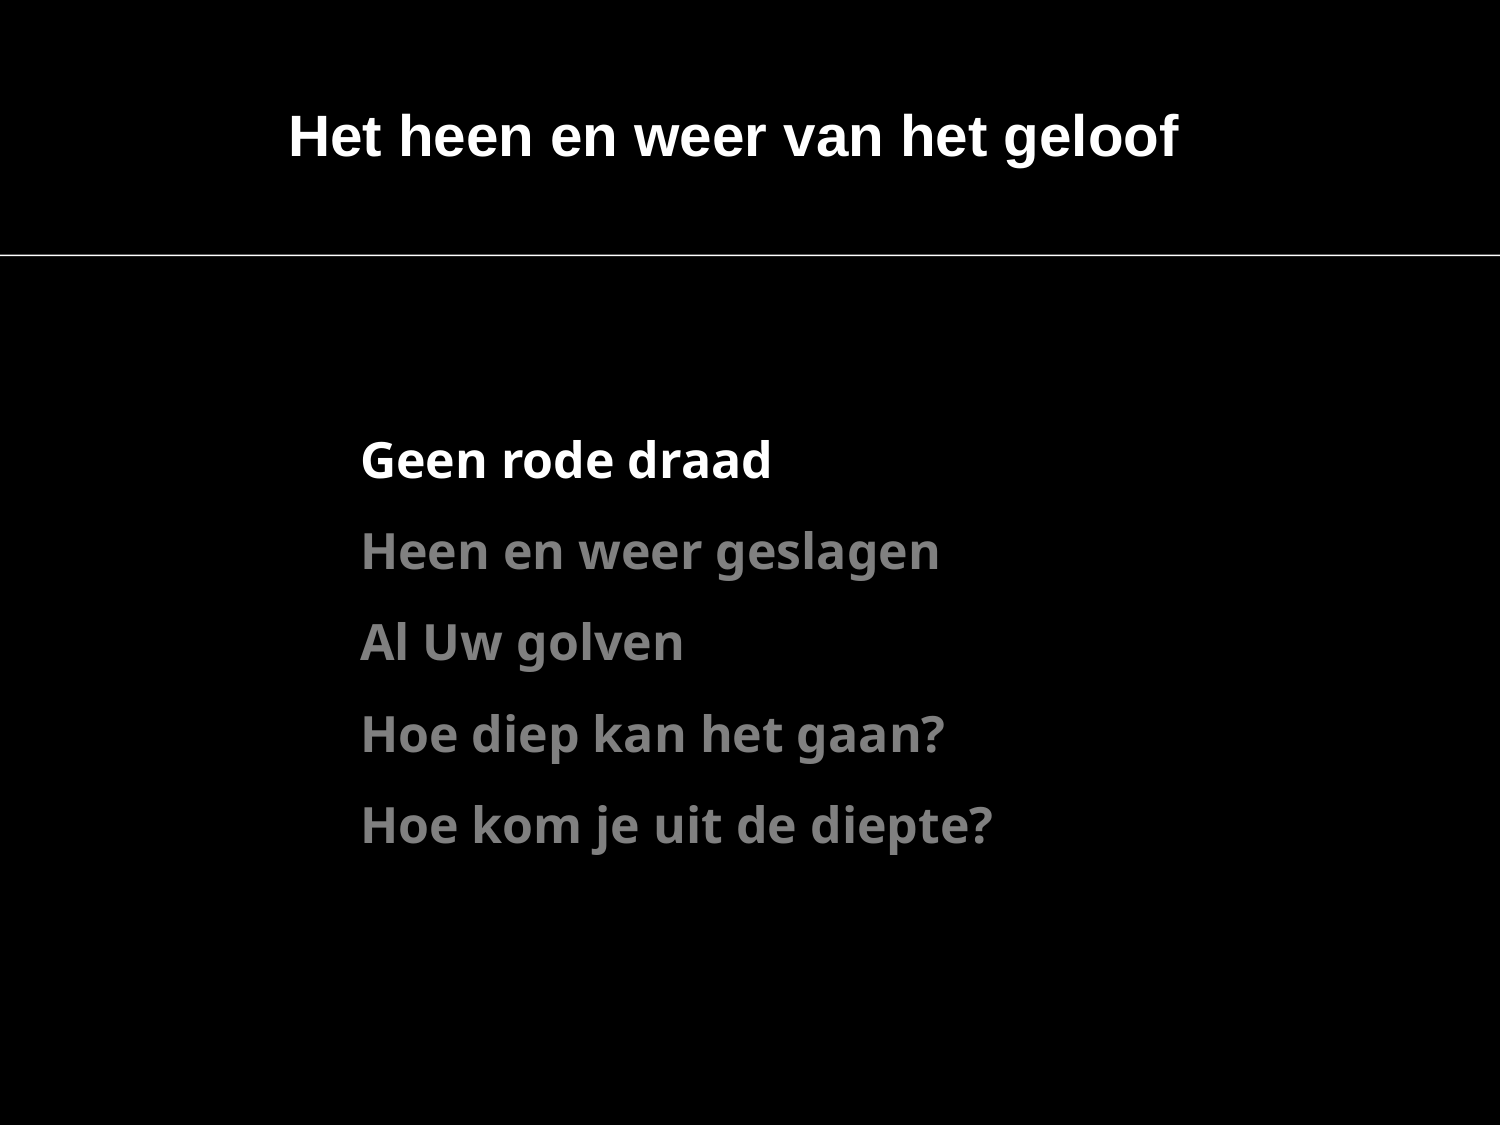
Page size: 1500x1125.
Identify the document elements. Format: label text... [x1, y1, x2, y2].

text_box Het heen en weer van het geloof [273, 90, 1195, 176]
text_box Geen rode draad Heen en weer geslagen Al Uw golven Hoe diep kan het gaan? Hoe kom je uit de diepte? [345, 420, 1155, 861]
